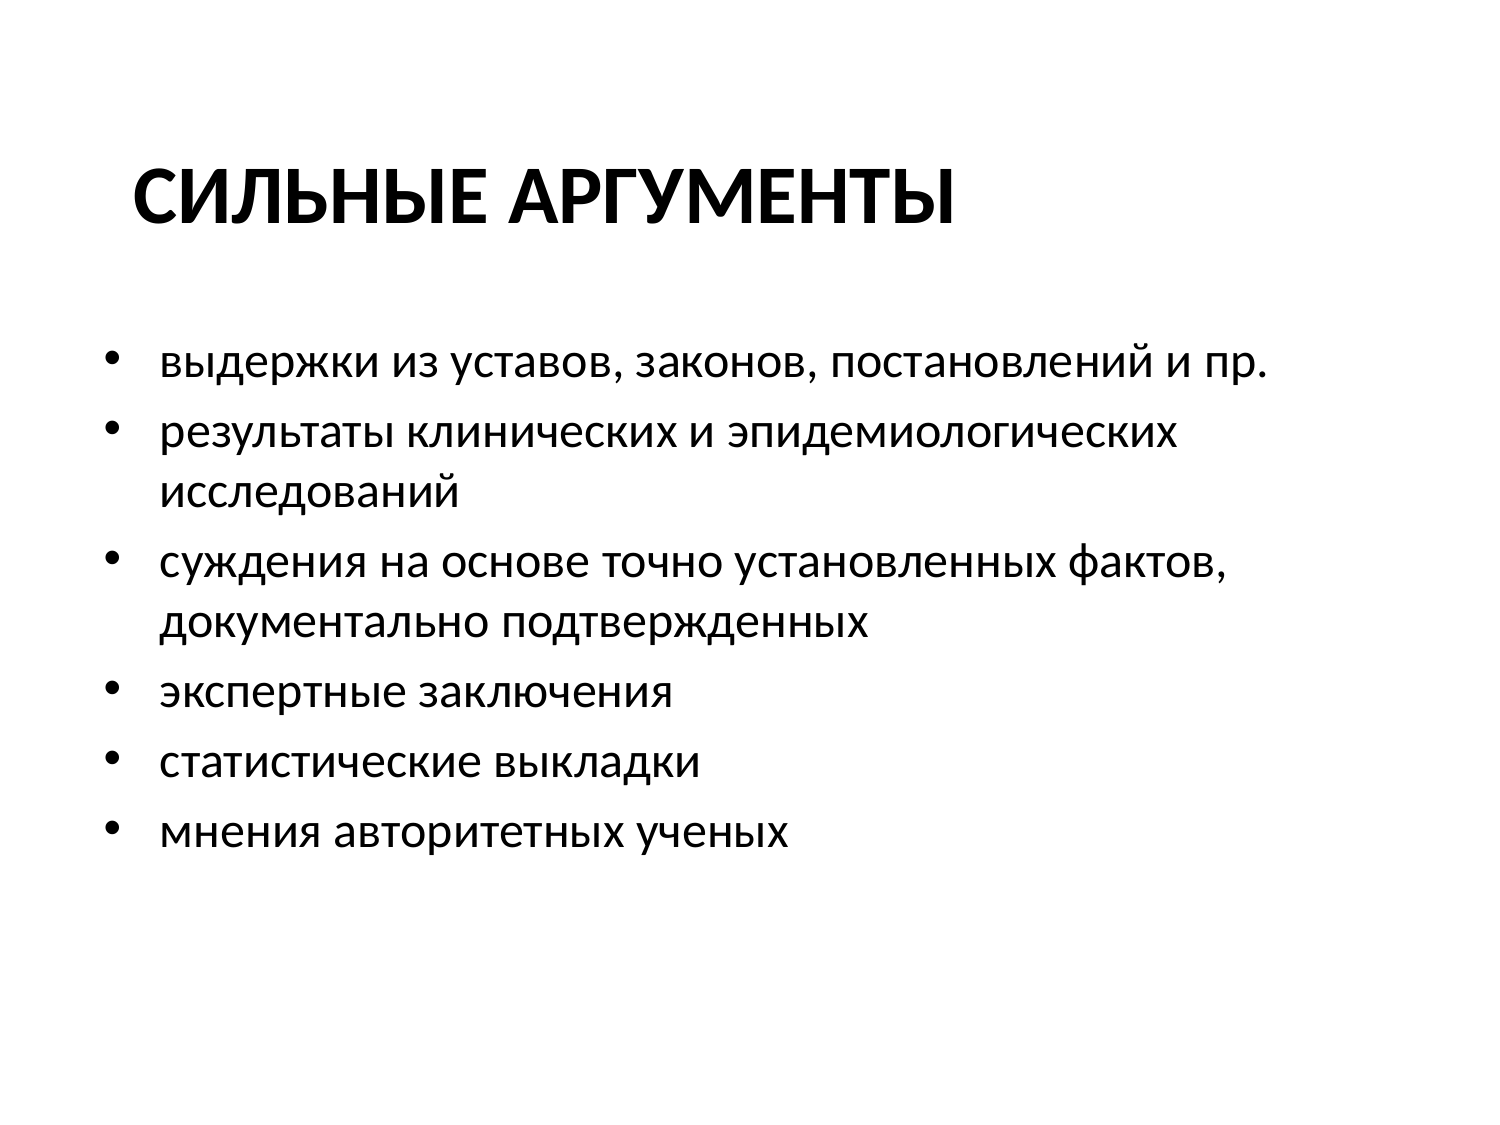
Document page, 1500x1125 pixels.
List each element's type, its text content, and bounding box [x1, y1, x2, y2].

title сильные аргументы [118, 132, 1394, 356]
list выдержки из уставов, законов, постановлений и пр. результаты клинических и эпидемиологических исследований суждения на основе точно установленных фактов, документально подтвержденных экспертные заключения статистические выкладки мнения авторитетных ученых [88, 491, 1359, 865]
